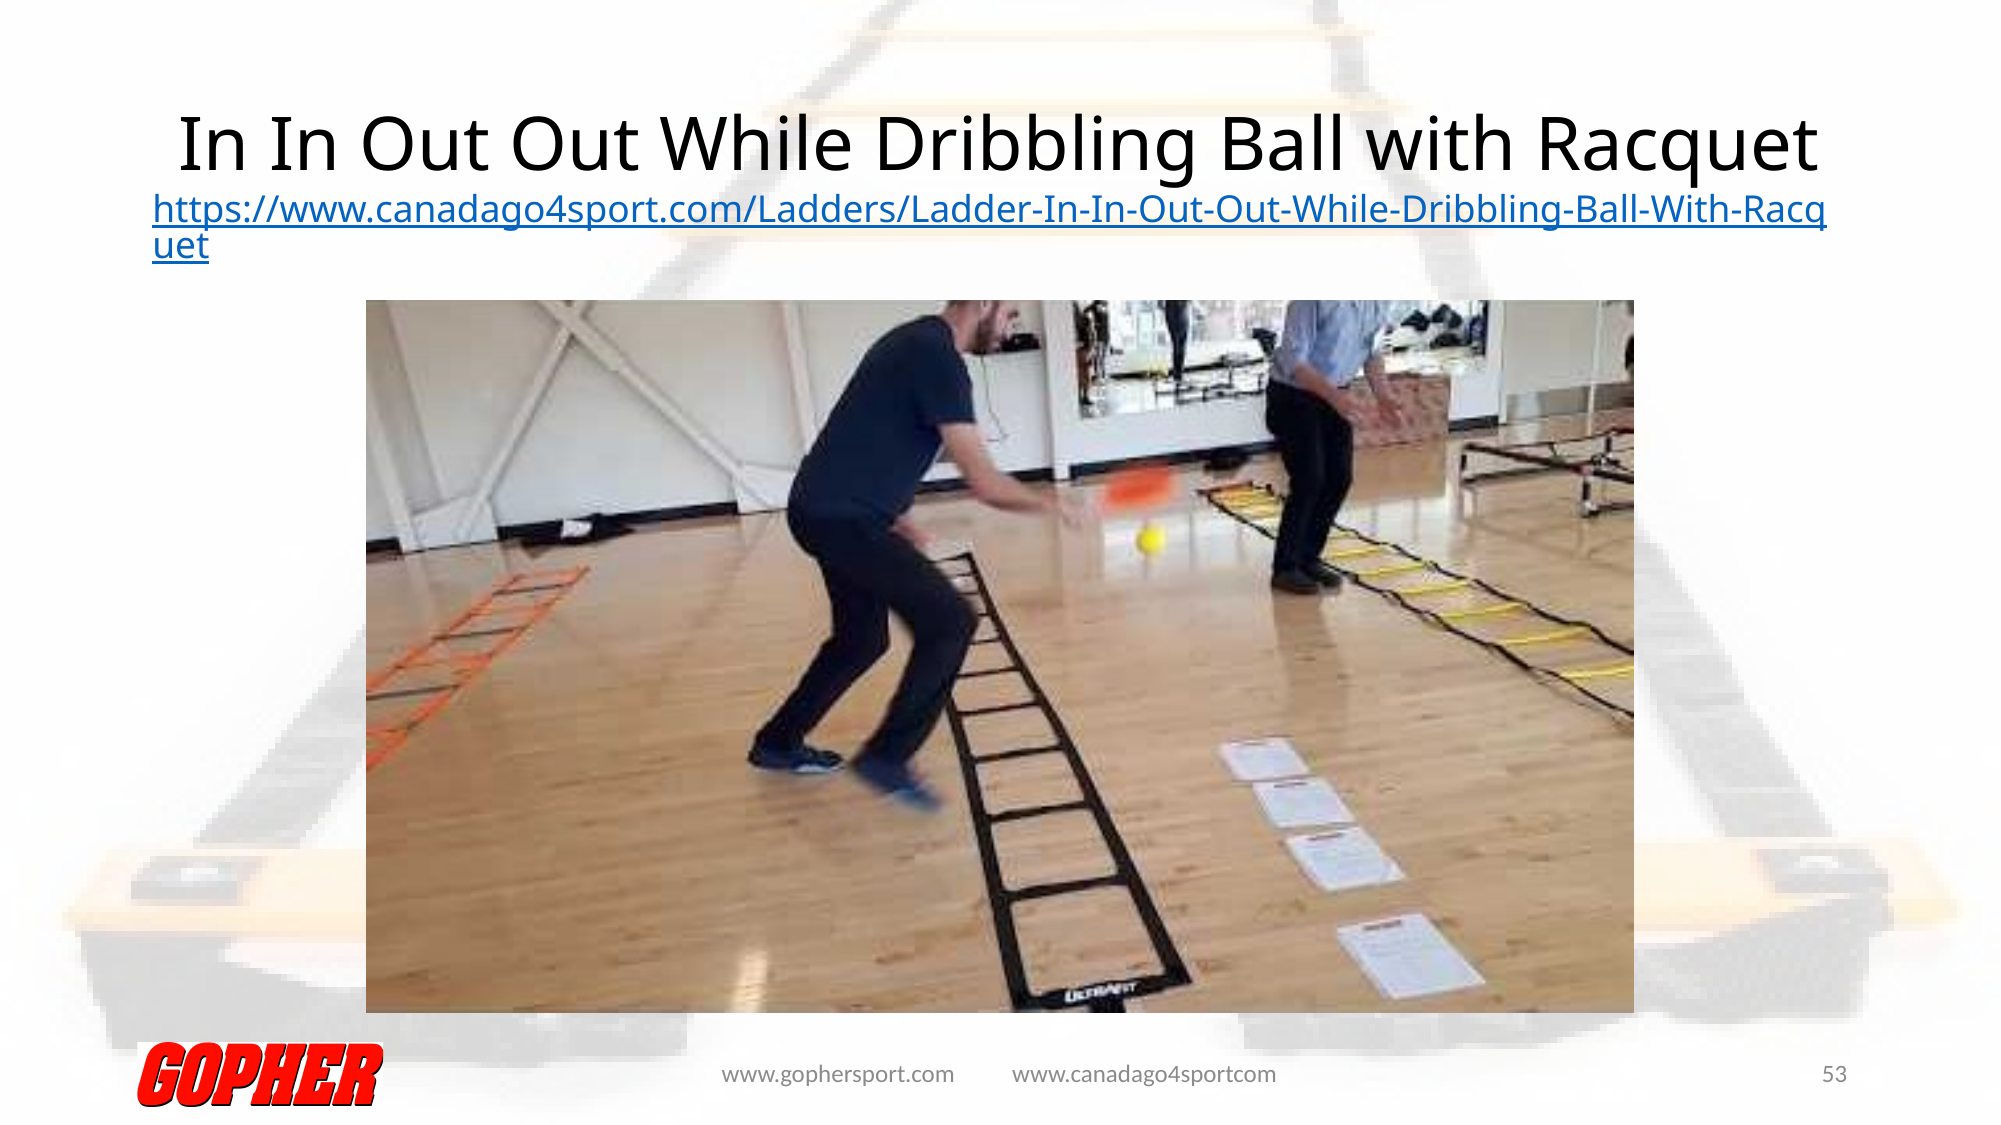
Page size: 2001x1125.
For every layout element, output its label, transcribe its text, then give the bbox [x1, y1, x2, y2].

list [365, 299, 1635, 1014]
slide_number 53 [1412, 1042, 1863, 1103]
title In In Out Out While Dribbling Ball with Racquet https://www.canadago4sport.com/Ladders/Ladder-In-In-Out-Out-While-Dribbling-Ball-With-Racquet [137, 59, 1863, 278]
footer www.gophersport.com www.canadago4sportcom [662, 1042, 1338, 1103]
picture [137, 1042, 384, 1107]
